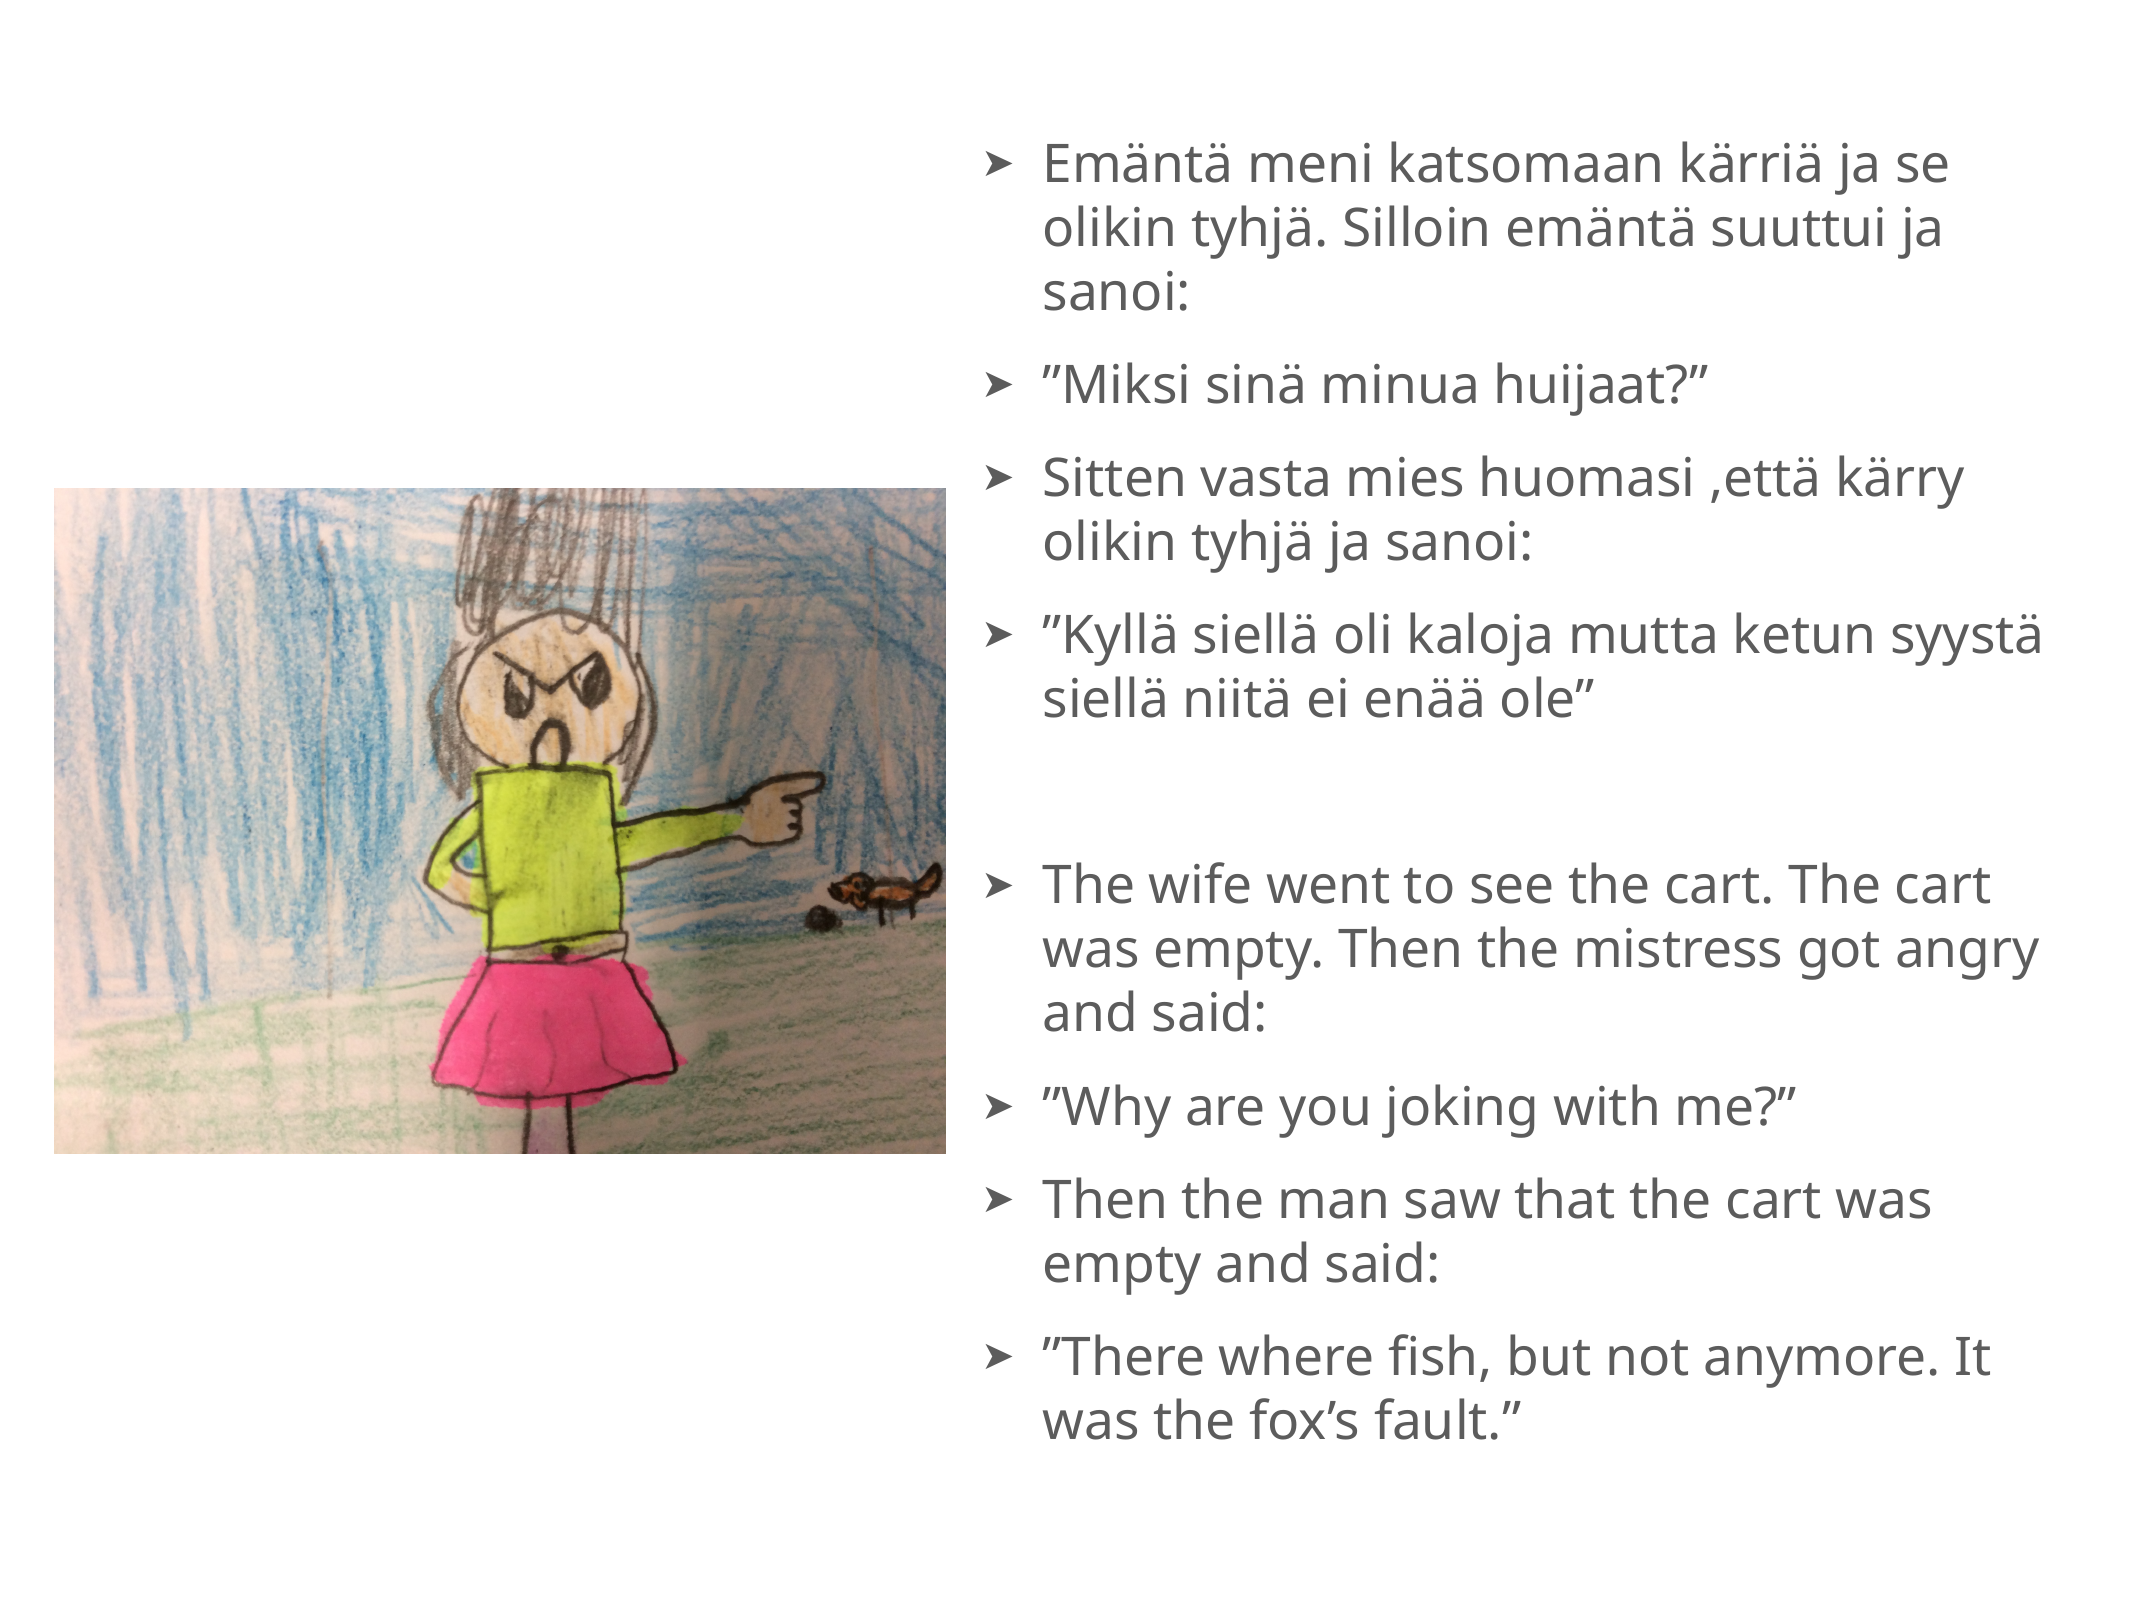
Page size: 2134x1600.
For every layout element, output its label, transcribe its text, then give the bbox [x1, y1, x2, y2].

picture [53, 488, 946, 1155]
list Emäntä meni katsomaan kärriä ja se olikin tyhjä. Silloin emäntä suuttui ja sanoi: ”Miksi sinä minua huijaat?” Sitten vasta mies huomasi ,että kärry olikin tyhjä ja sanoi: ”Kyllä siellä oli kaloja mutta ketun syystä siellä niitä ei enää ole” The wife went to see the cart. The cart was empty. Then the mistress got angry and said: ”Why are you joking with me?” Then the man saw that the cart was empty and said: ”There where fish, but not anymore. It was the fox’s fault.” [972, 120, 2107, 1569]
